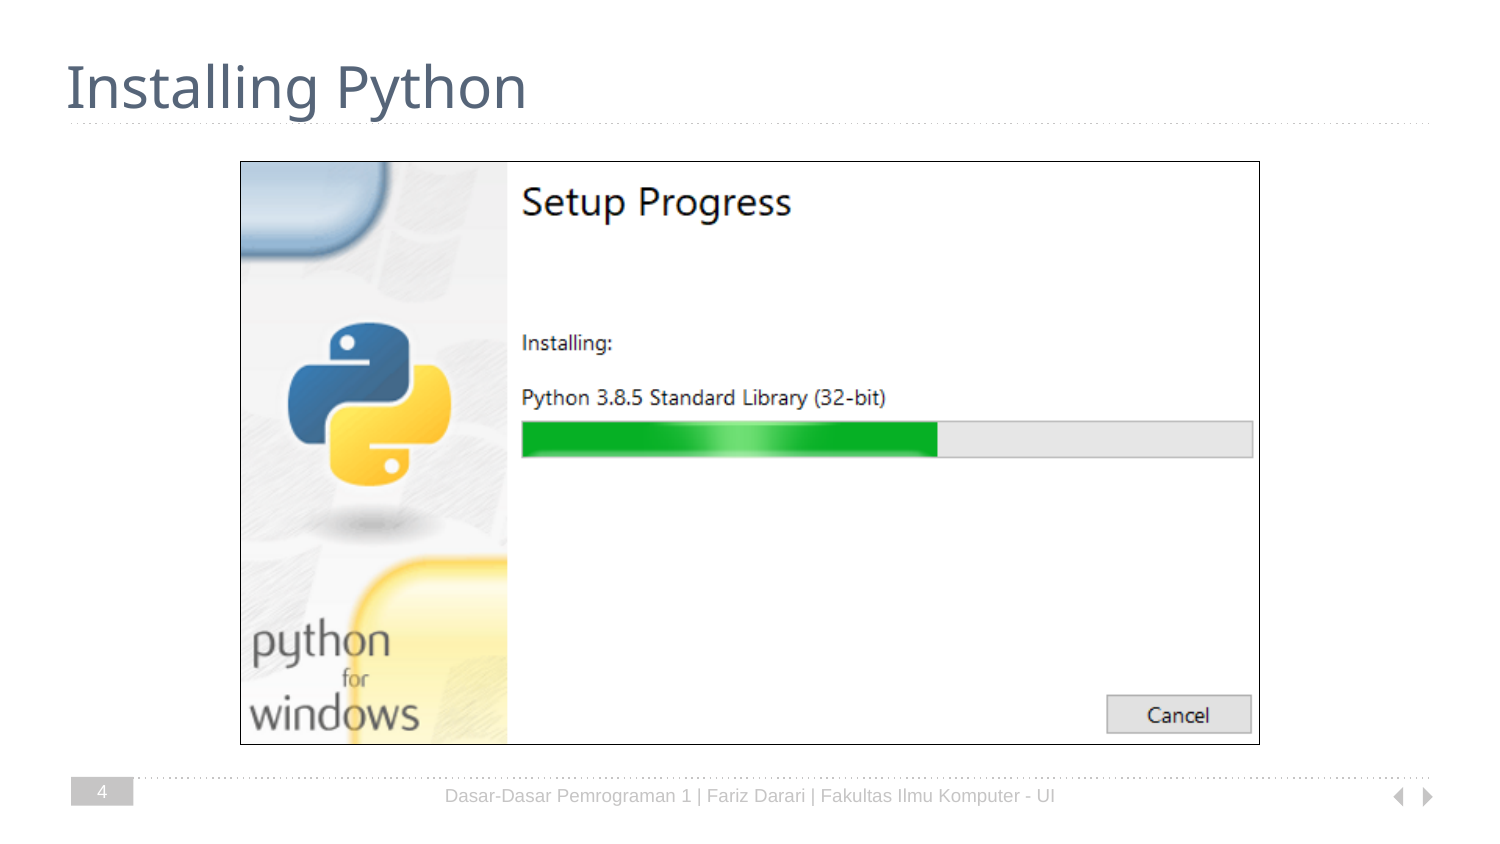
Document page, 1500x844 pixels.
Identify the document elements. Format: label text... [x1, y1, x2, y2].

title Installing Python [51, 35, 1449, 112]
picture [240, 161, 1260, 745]
slide_number 4 [71, 776, 134, 806]
